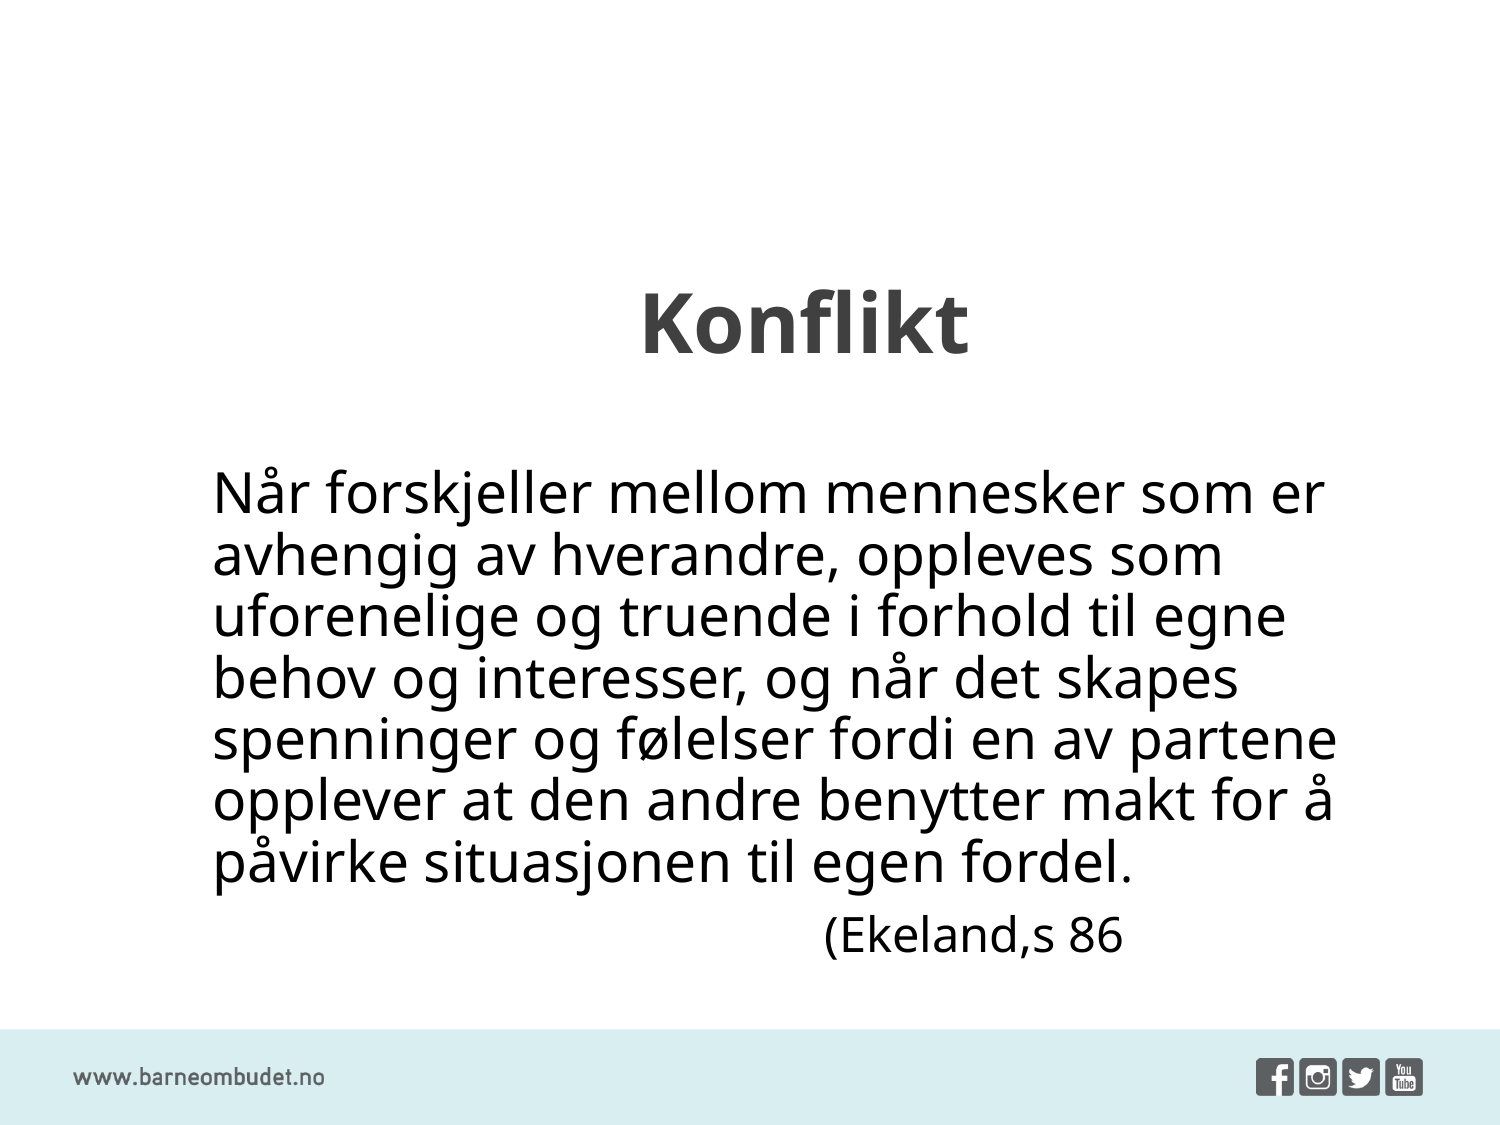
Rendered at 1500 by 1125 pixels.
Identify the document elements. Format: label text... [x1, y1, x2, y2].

list Når forskjeller mellom mennesker som er avhengig av hverandre, oppleves som uforenelige og truende i forhold til egne behov og interesser, og når det skapes spenninger og følelser fordi en av partene opplever at den andre benytter makt for å påvirke situasjonen til egen fordel. (Ekeland,s 86 [212, 464, 1397, 969]
picture [1256, 1058, 1500, 1125]
picture [0, 1067, 324, 1125]
title Konflikt [212, 281, 1397, 406]
